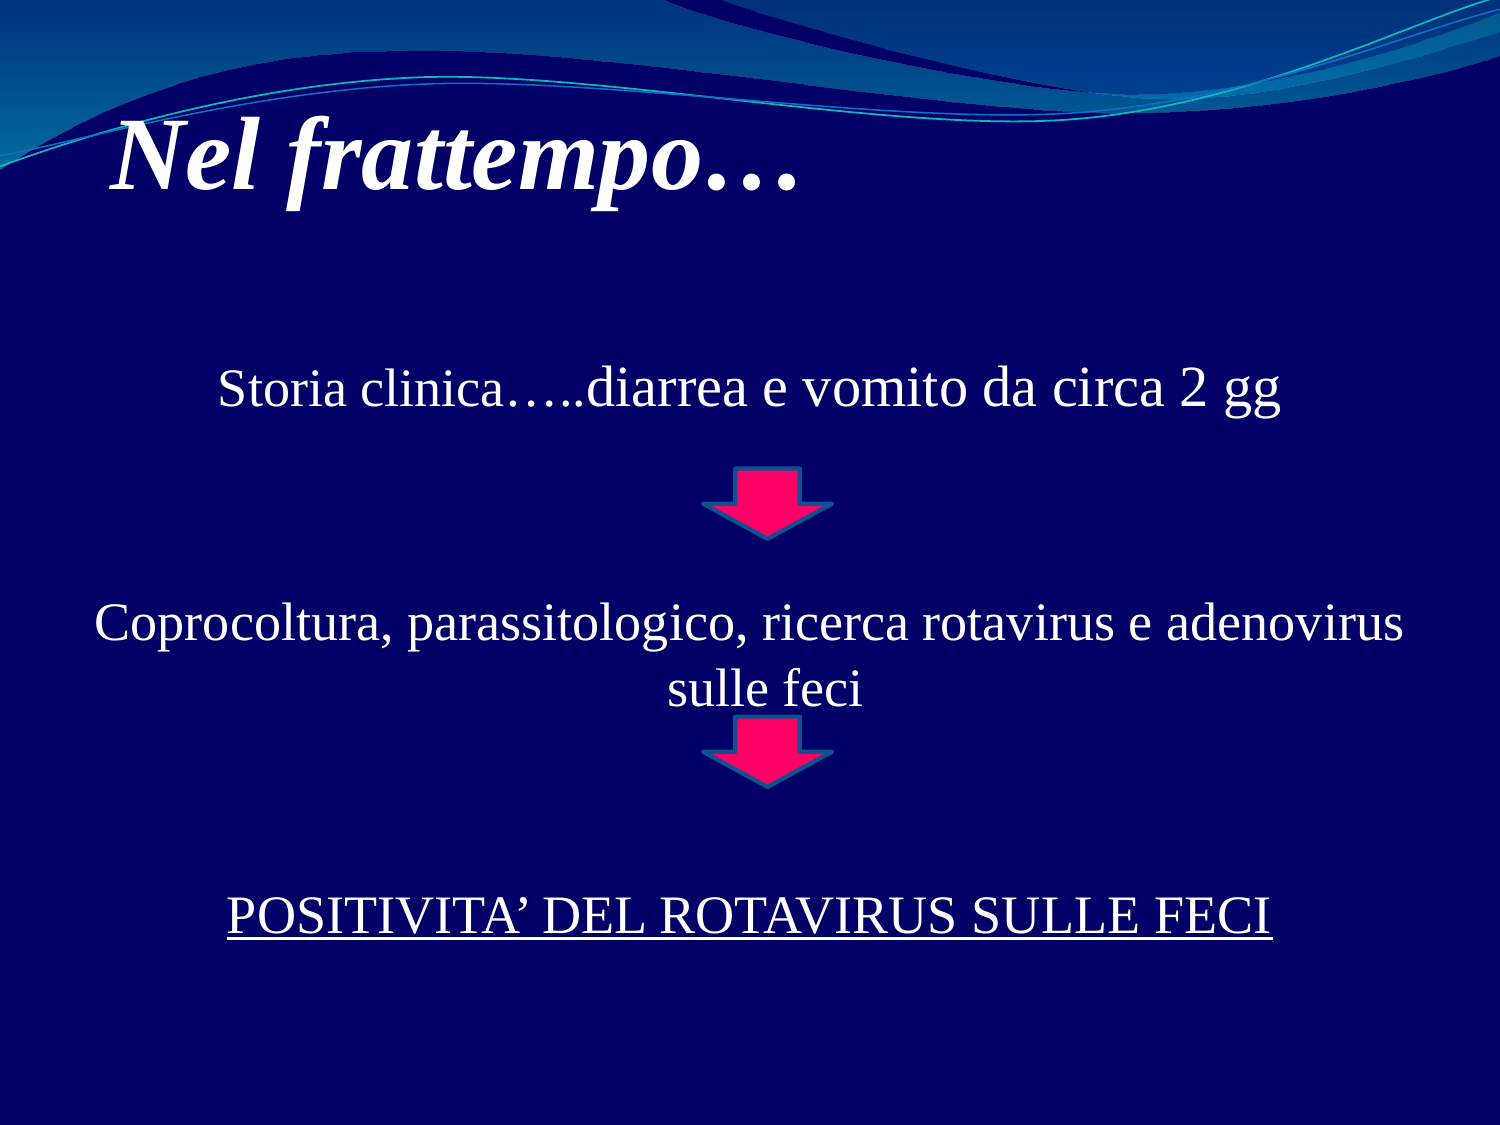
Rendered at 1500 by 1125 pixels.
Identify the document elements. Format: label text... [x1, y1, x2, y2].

text_box [701, 466, 835, 541]
list Storia clinica…..diarrea e vomito da circa 2 gg Coprocoltura, parassitologico, ricerca rotavirus e adenovirus sulle feci POSITIVITA’ DEL ROTAVIRUS SULLE FECI [75, 341, 1425, 953]
title Nel frattempo… [58, 23, 1409, 211]
text_box [701, 714, 835, 789]
